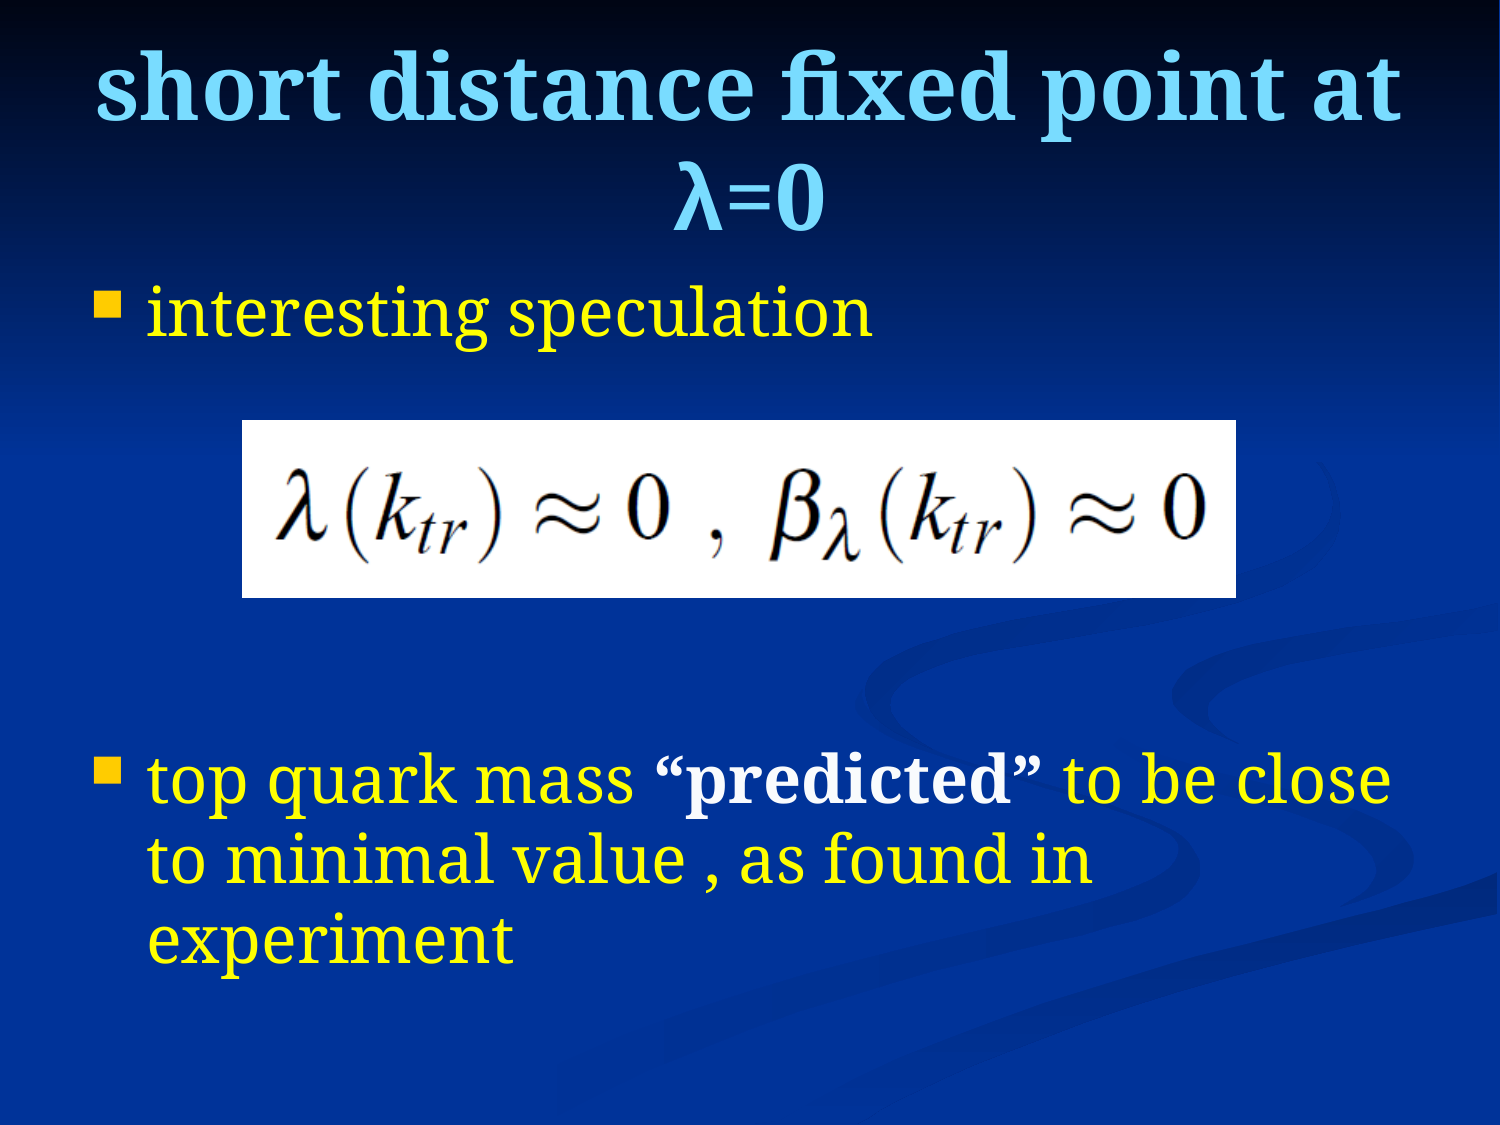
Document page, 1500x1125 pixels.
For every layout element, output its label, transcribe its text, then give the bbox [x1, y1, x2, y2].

picture [241, 420, 1236, 598]
title short distance fixed point at λ=0 [74, 44, 1426, 233]
list interesting speculation top quark mass “predicted” to be close to minimal value , as found in experiment [74, 262, 1426, 1006]
